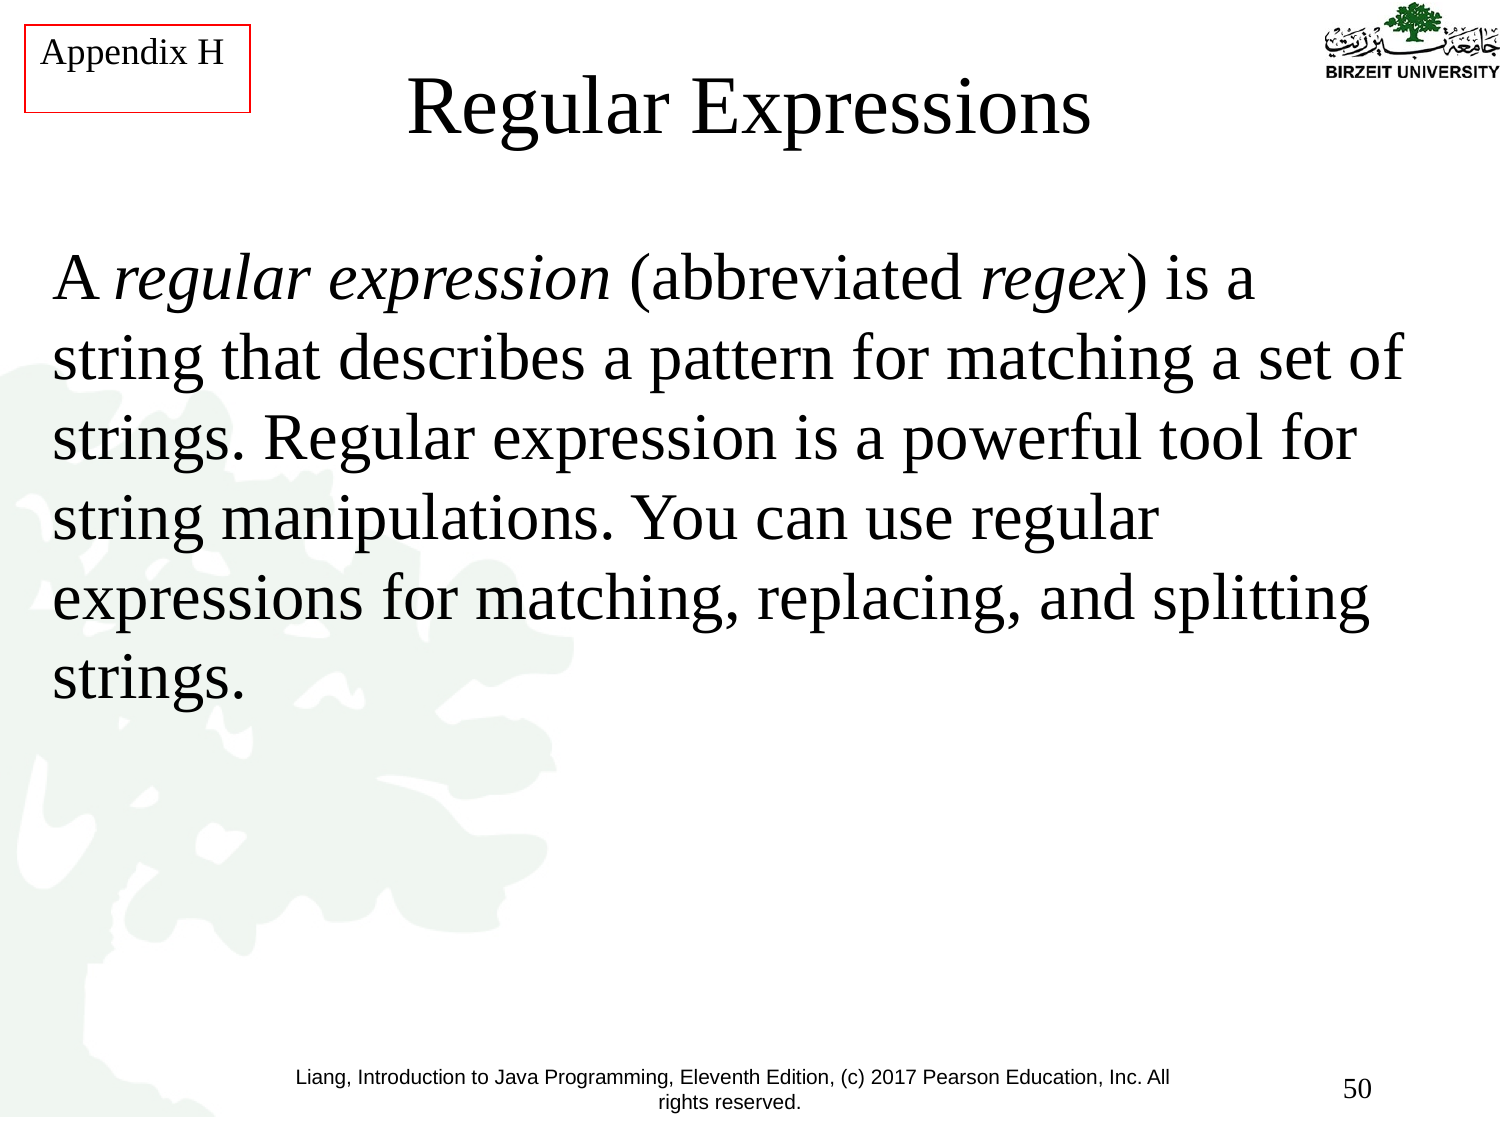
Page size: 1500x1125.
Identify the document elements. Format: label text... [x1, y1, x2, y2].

slide_number 50 [1074, 1049, 1388, 1125]
title Regular Expressions [112, 50, 1388, 150]
text_box Appendix H [24, 24, 250, 113]
list A regular expression (abbreviated regex) is a string that describes a pattern for matching a set of strings. Regular expression is a powerful tool for string manipulations. You can use regular expressions for matching, replacing, and splitting strings. [37, 224, 1438, 750]
picture [1325, 2, 1500, 78]
